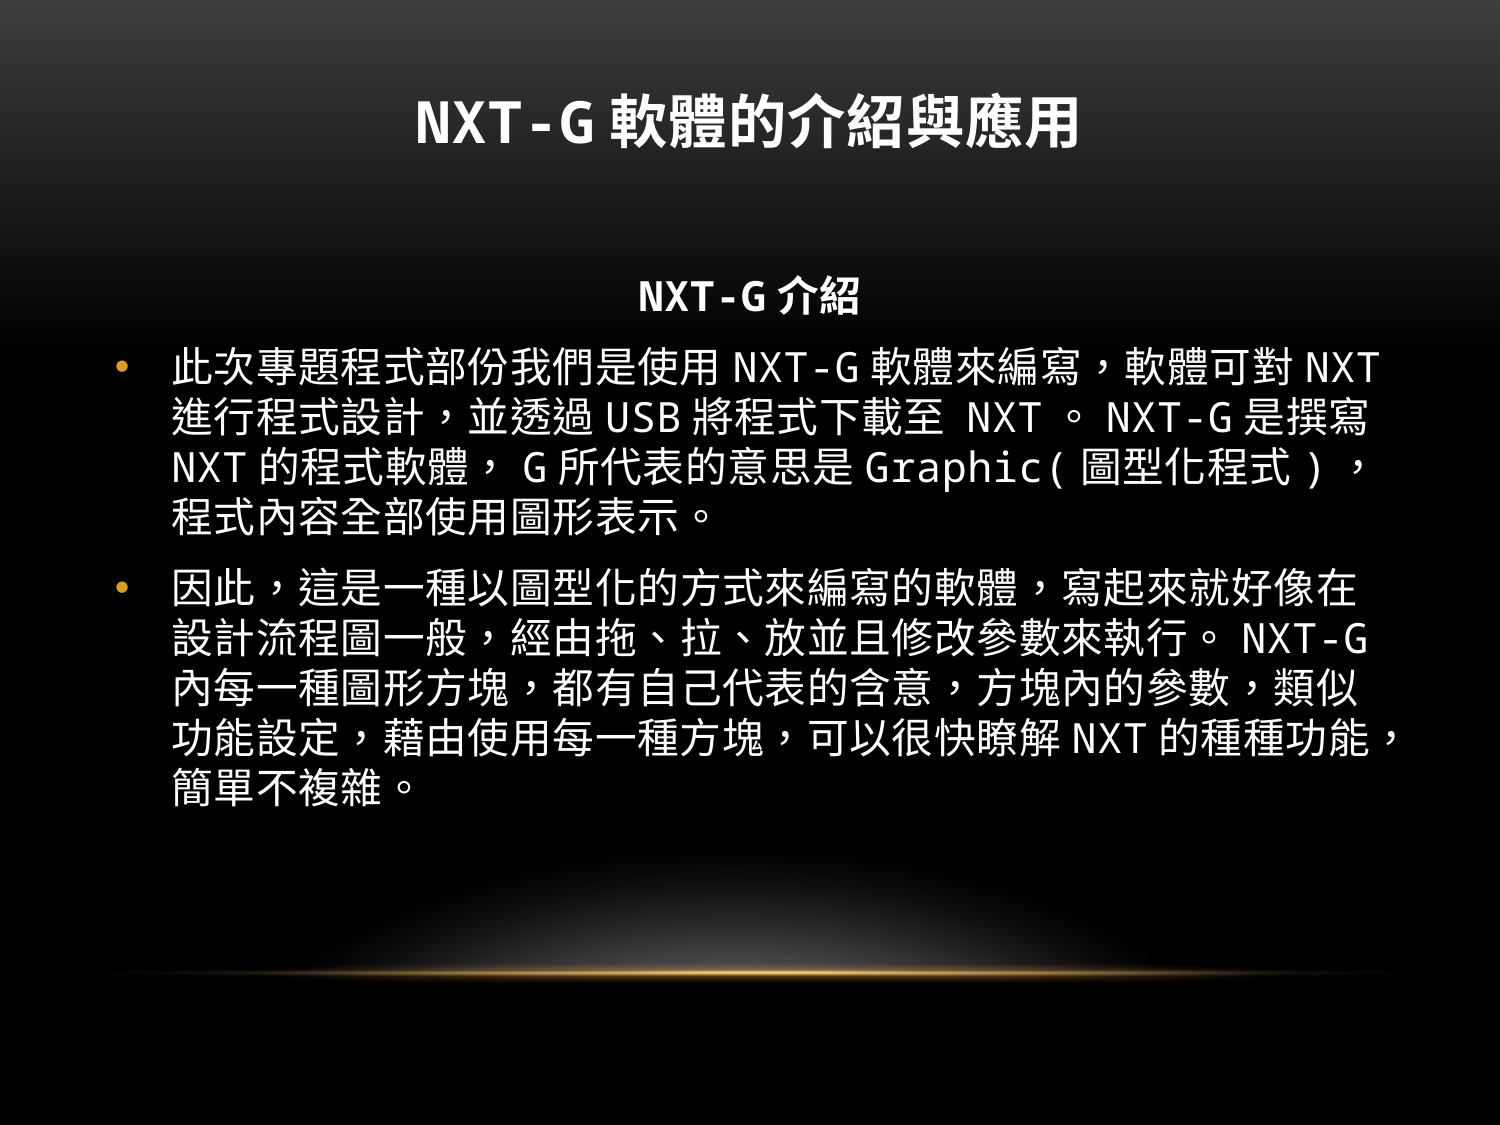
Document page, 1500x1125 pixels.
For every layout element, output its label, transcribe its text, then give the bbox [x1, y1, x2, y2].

title NXT-G軟體的介紹與應用 [99, 45, 1400, 233]
picture [0, 0, 1500, 1125]
list NXT-G介紹 此次專題程式部份我們是使用NXT-G軟體來編寫，軟體可對NXT進行程式設計，並透過USB將程式下載至 NXT。NXT-G是撰寫NXT的程式軟體，G所代表的意思是Graphic(圖型化程式)，程式內容全部使用圖形表示。 因此，這是一種以圖型化的方式來編寫的軟體，寫起來就好像在設計流程圖一般，經由拖、拉、放並且修改參數來執行。NXT-G內每一種圖形方塊，都有自己代表的含意，方塊內的參數，類似功能設定，藉由使用每一種方塊，可以很快瞭解NXT的種種功能，簡單不複雜。 [99, 262, 1400, 938]
